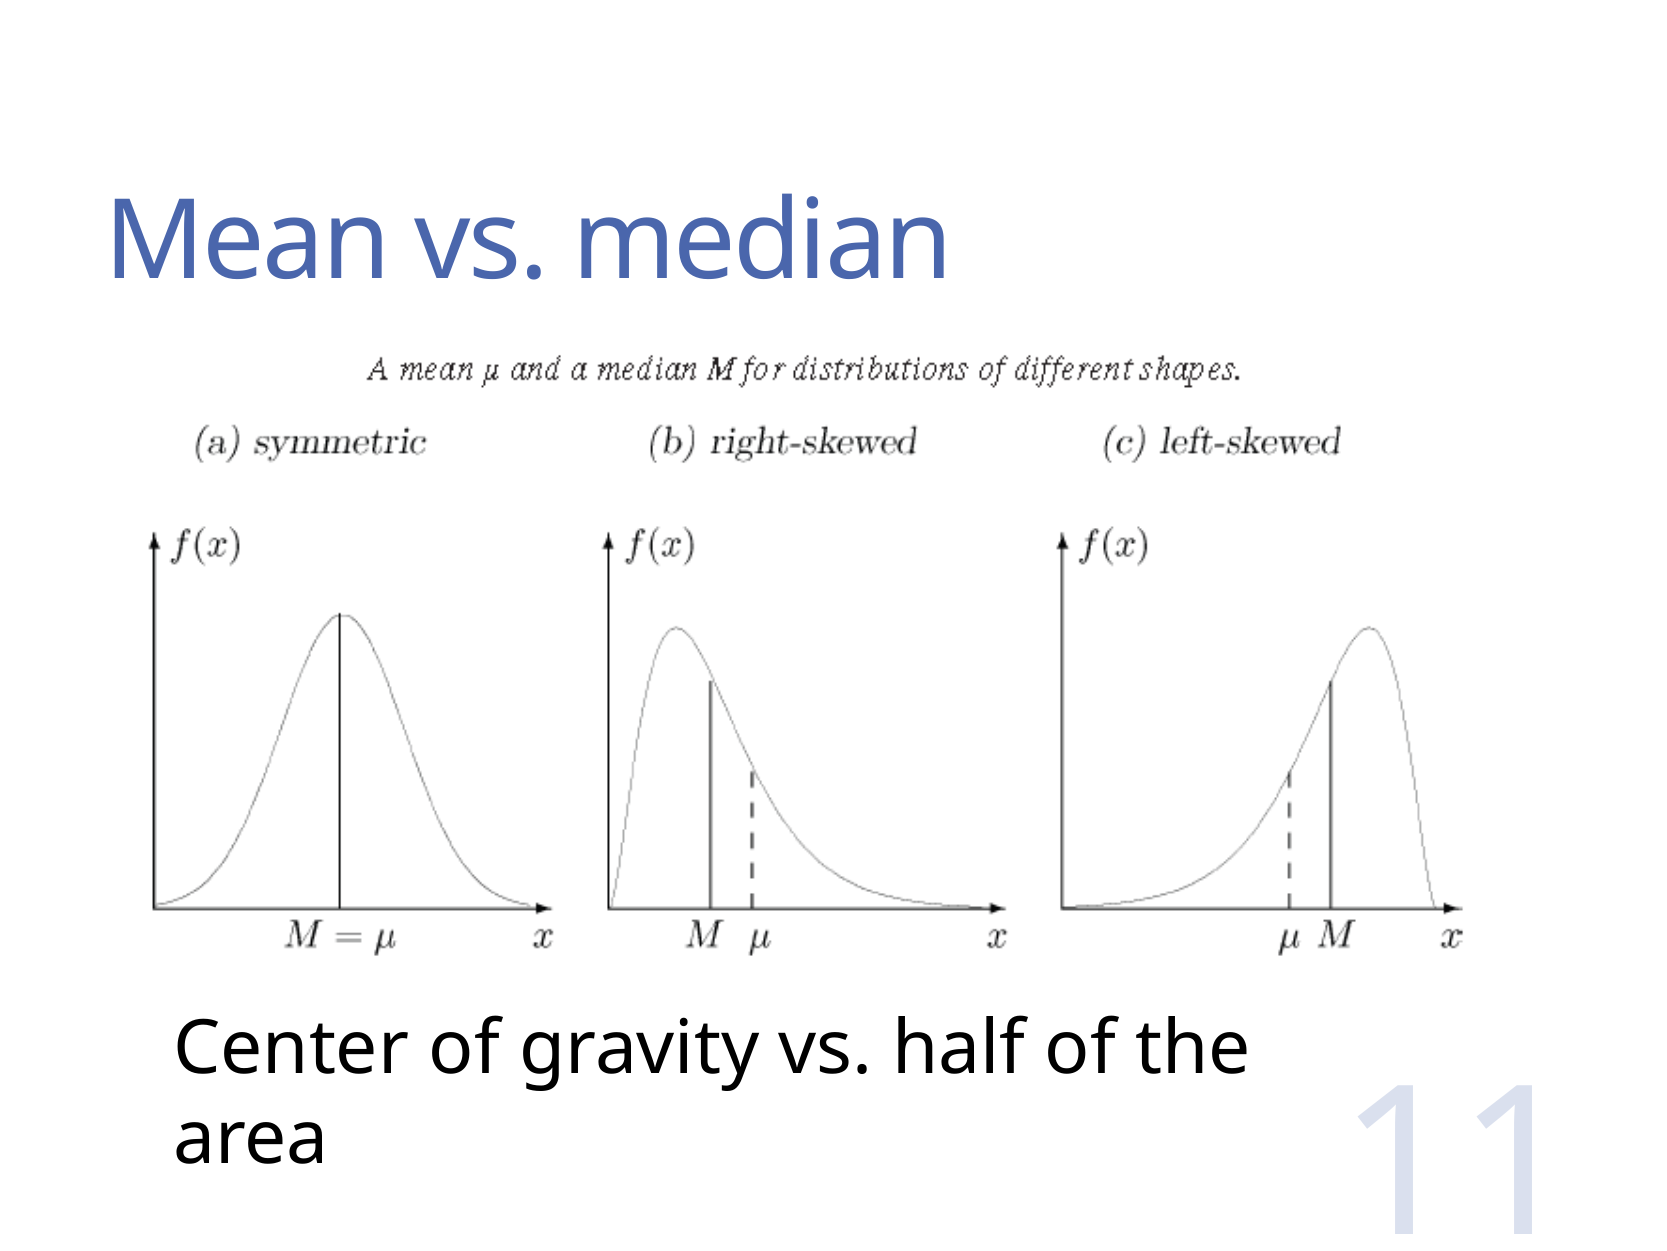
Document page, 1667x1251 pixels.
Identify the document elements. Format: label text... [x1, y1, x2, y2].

title Mean vs. median [89, 91, 1563, 394]
slide_number 11 [1192, 1062, 1593, 1250]
text_box Center of gravity vs. half of the area [158, 991, 1421, 1187]
picture [108, 337, 1495, 971]
